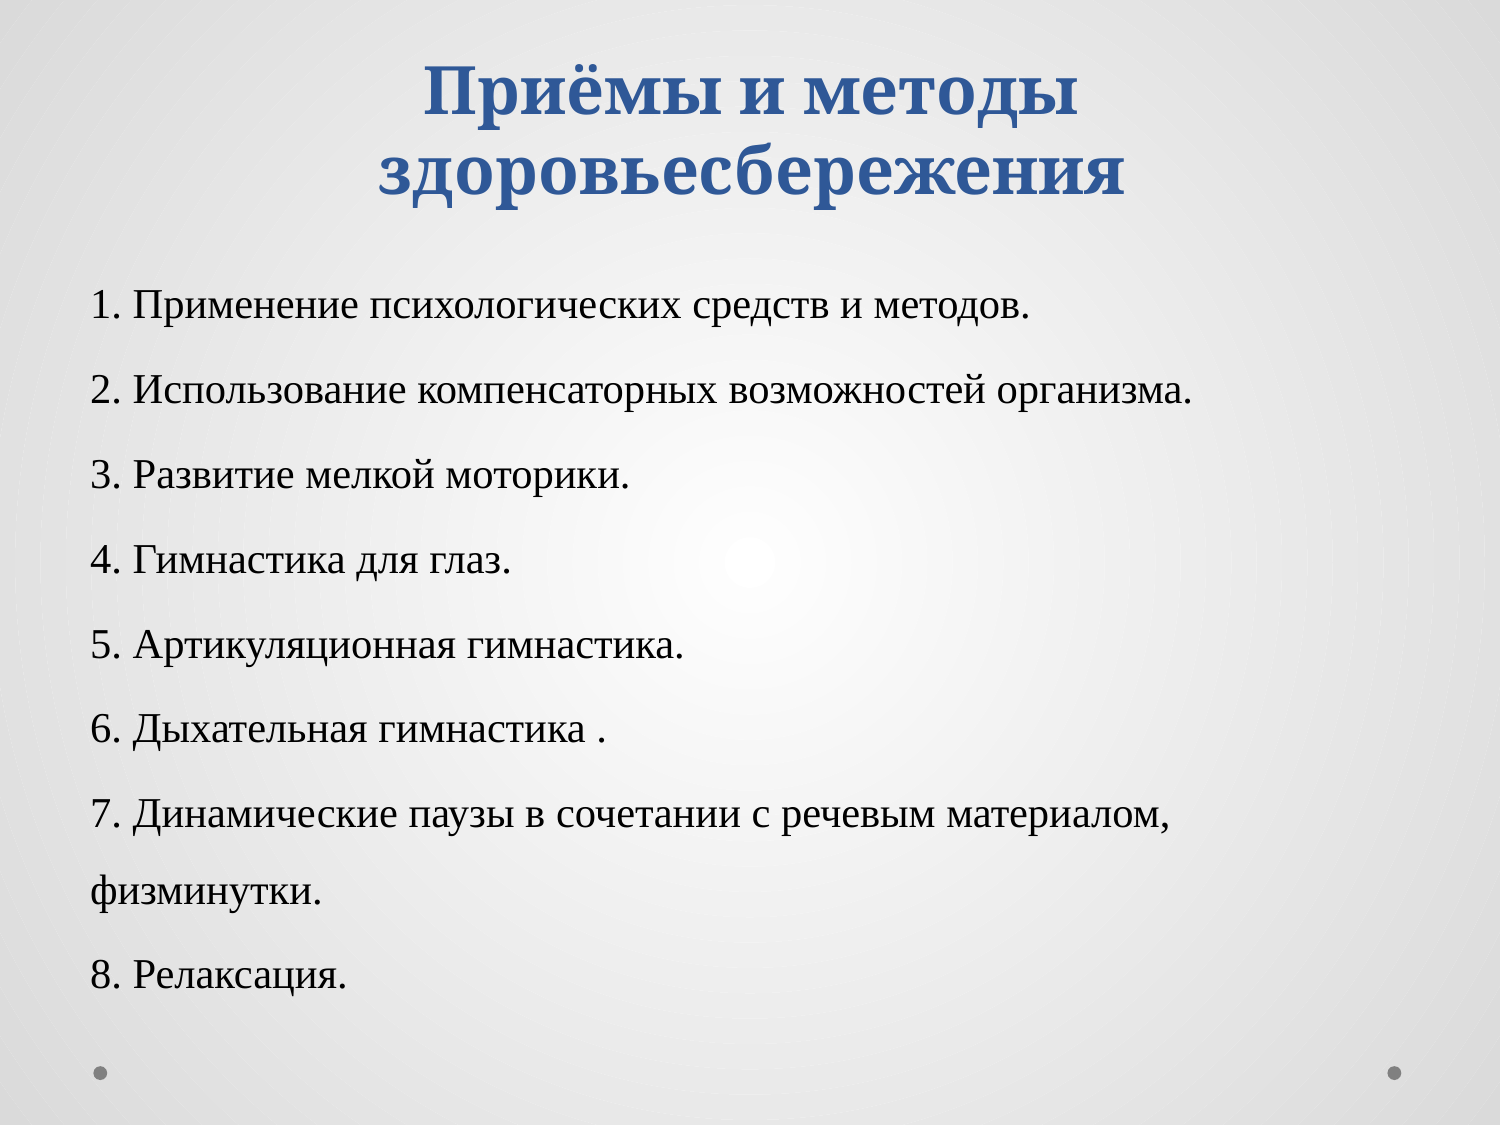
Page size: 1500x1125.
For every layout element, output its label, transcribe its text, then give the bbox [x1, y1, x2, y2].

list 1. Применение психологических средств и методов. 2. Использование компенсаторных возможностей организма. 3. Развитие мелкой моторики. 4. Гимнастика для глаз. 5. Артикуляционная гимнастика. 6. Дыхательная гимнастика . 7. Динамические паузы в сочетании с речевым материалом, физминутки. 8. Релаксация. [75, 243, 1425, 1005]
title Приёмы и методы здоровьесбережения [76, 30, 1427, 216]
